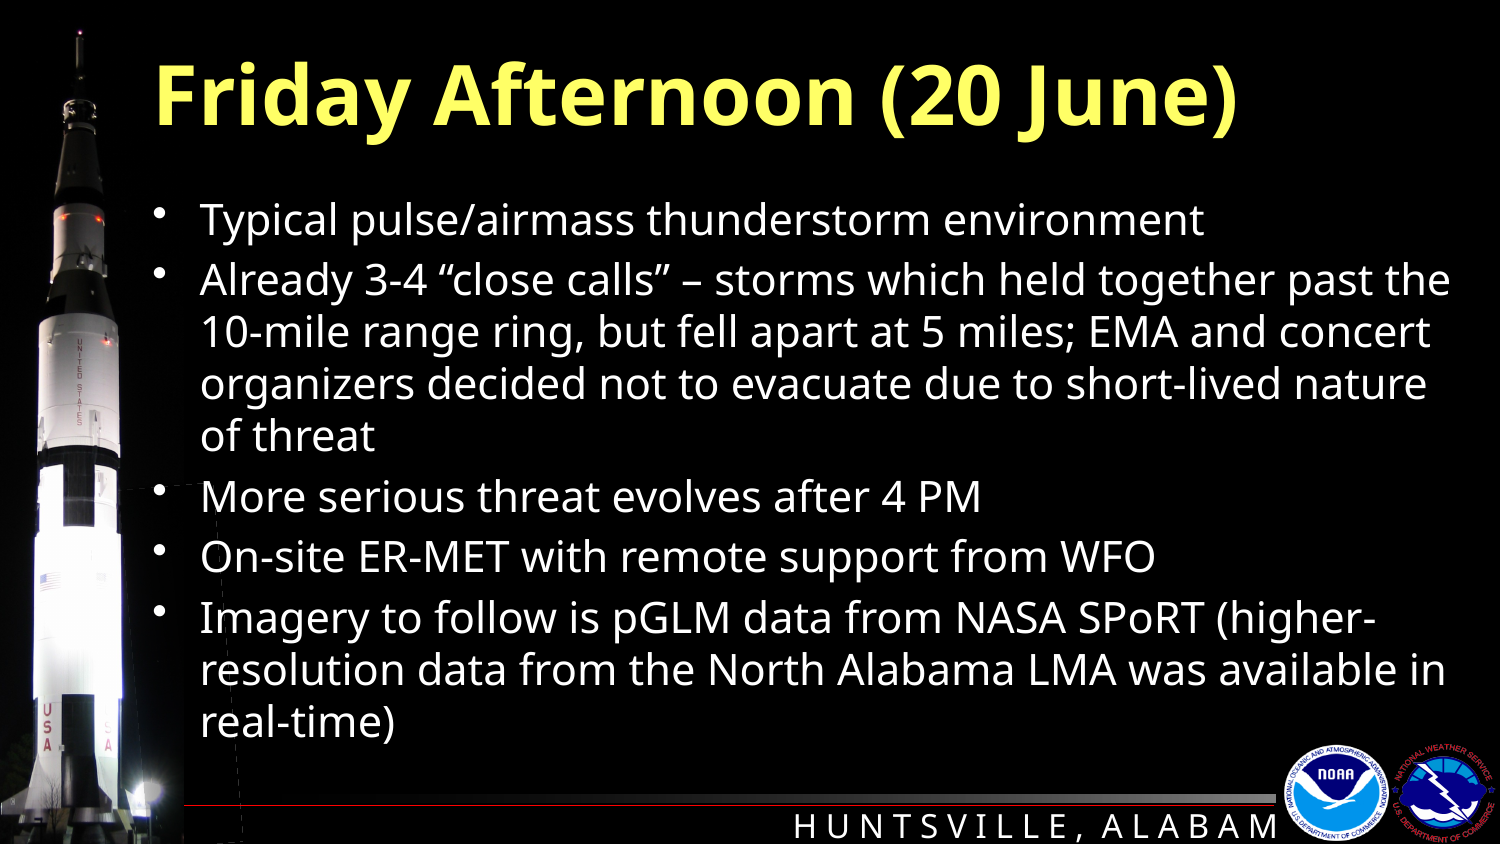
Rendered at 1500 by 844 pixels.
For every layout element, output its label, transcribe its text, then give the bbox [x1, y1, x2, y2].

list Typical pulse/airmass thunderstorm environment Already 3-4 “close calls” – storms which held together past the 10-mile range ring, but fell apart at 5 miles; EMA and concert organizers decided not to evacuate due to short-lived nature of threat More serious threat evolves after 4 PM On-site ER-MET with remote support from WFO Imagery to follow is pGLM data from NASA SPoRT (higher-resolution data from the North Alabama LMA was available in real-time) [137, 184, 1476, 754]
picture [1262, 740, 1500, 844]
title Friday Afternoon (20 June) [137, 21, 1476, 163]
picture [0, 0, 184, 844]
